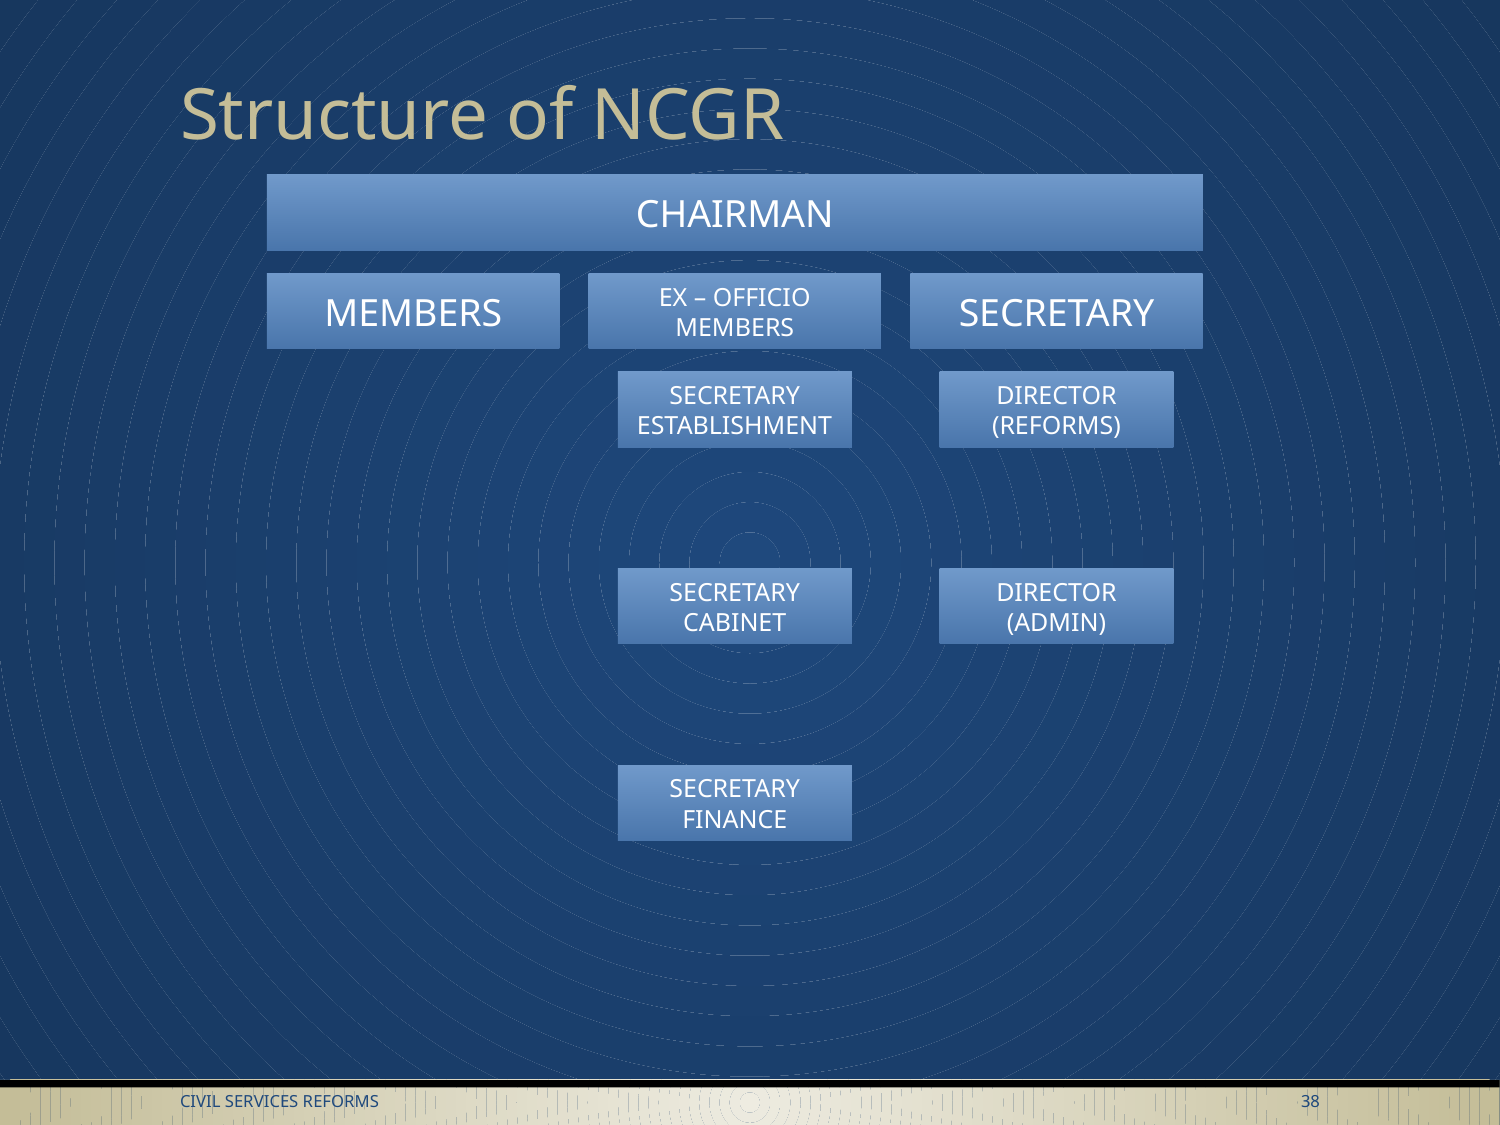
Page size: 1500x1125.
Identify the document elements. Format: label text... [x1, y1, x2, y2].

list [149, 174, 1320, 1038]
footer Civil Services Reforms [165, 1083, 1046, 1122]
slide_number 38 [1256, 1083, 1336, 1122]
title Structure of NCGR [165, 0, 1335, 163]
